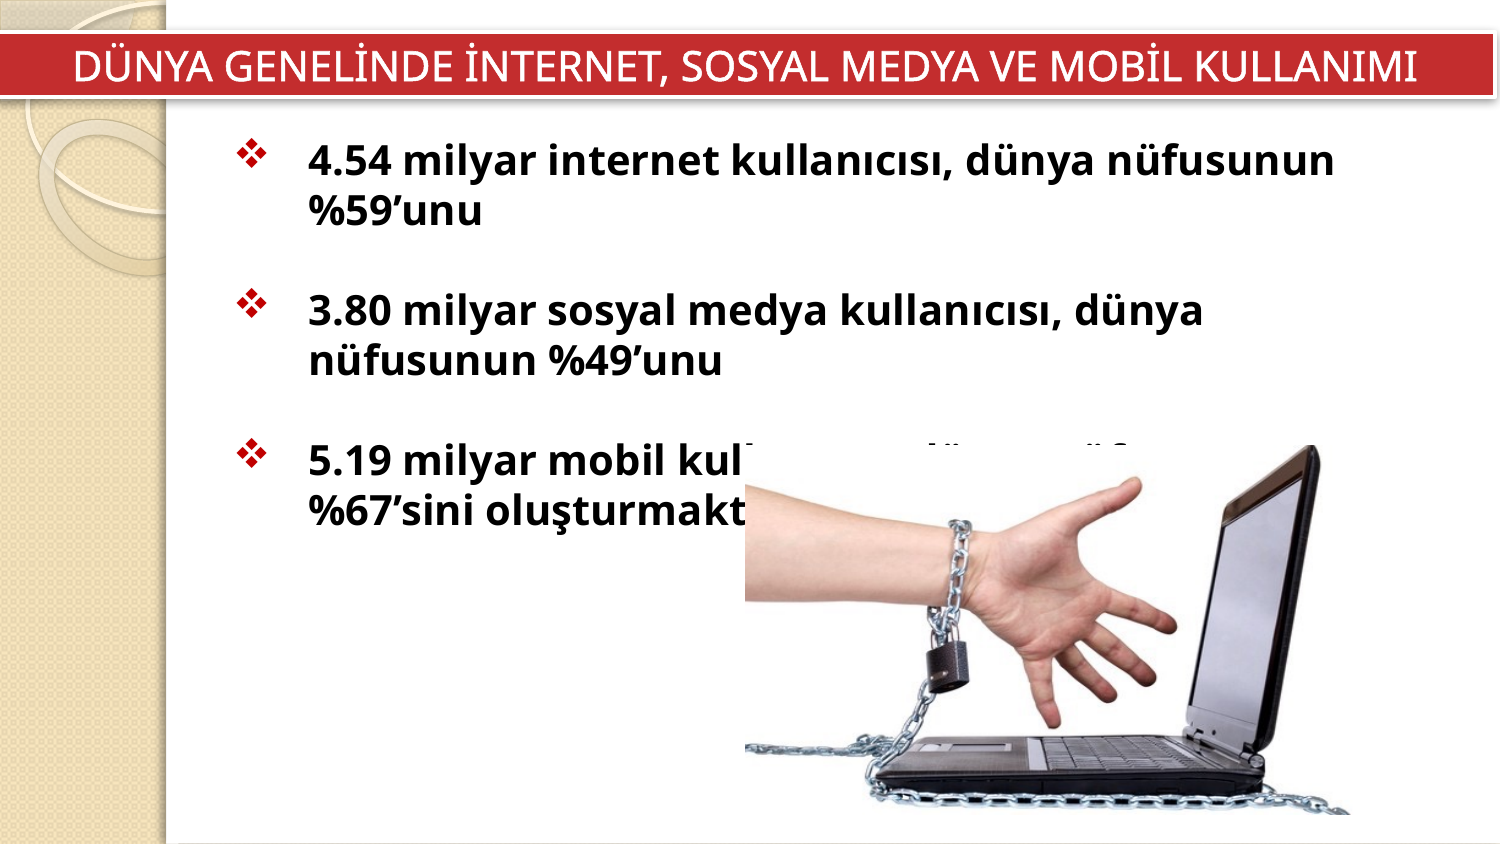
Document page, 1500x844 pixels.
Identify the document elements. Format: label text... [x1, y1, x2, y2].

text_box DÜNYA GENELİNDE İNTERNET, SOSYAL MEDYA VE MOBİL KULLANIMI [0, 30, 1497, 99]
picture [745, 445, 1357, 816]
text_box 4.54 milyar internet kullanıcısı, dünya nüfusunun %59’unu 3.80 milyar sosyal medya kullanıcısı, dünya nüfusunun %49’unu 5.19 milyar mobil kullanıcısı, dünya nüfusunun %67’sini oluşturmaktadır. [218, 126, 1459, 542]
